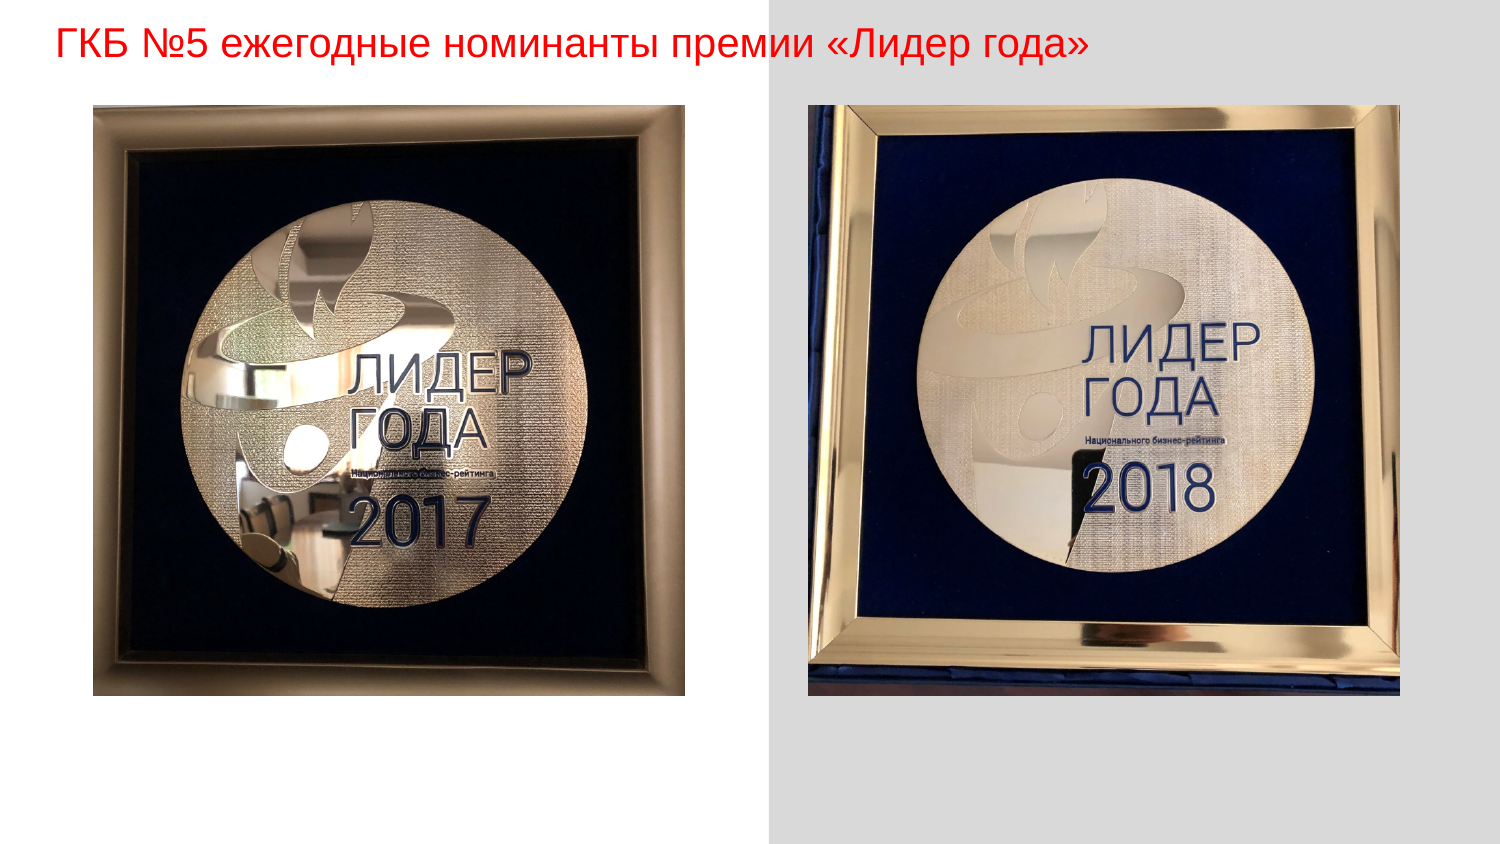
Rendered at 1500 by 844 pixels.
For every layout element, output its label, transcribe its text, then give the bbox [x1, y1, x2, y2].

picture [93, 105, 685, 697]
text_box ГКБ №5 ежегодные номинанты премии «Лидер года» [40, 8, 1353, 74]
text_box [767, 0, 1500, 844]
picture [808, 105, 1400, 697]
